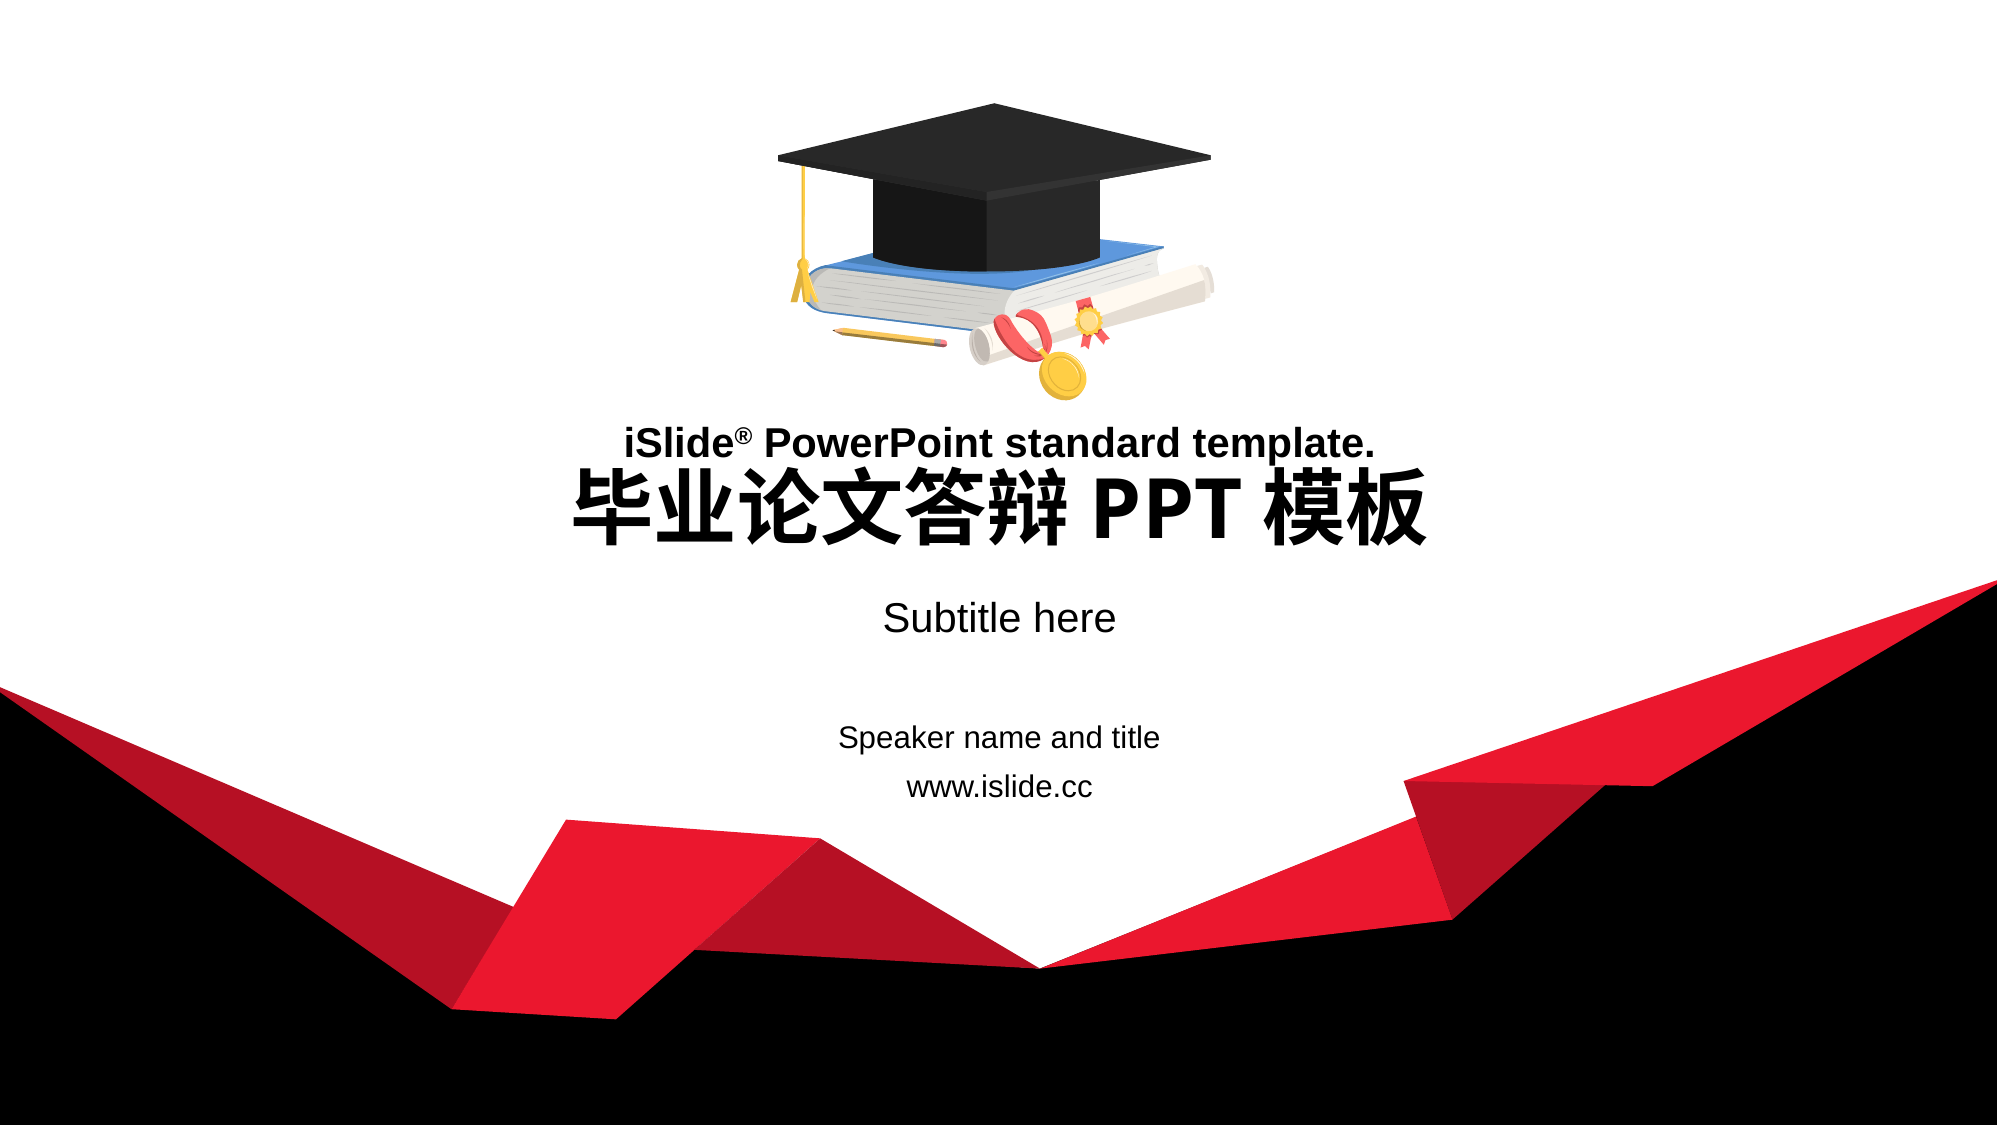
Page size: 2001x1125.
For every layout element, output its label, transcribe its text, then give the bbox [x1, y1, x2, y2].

list Speaker name and title [109, 714, 1890, 762]
list www.islide.cc [109, 762, 1890, 812]
subtitle Subtitle here [109, 573, 1890, 665]
title iSlide® PowerPoint standard template. 毕业论文答辩PPT模板 [109, 405, 1890, 573]
